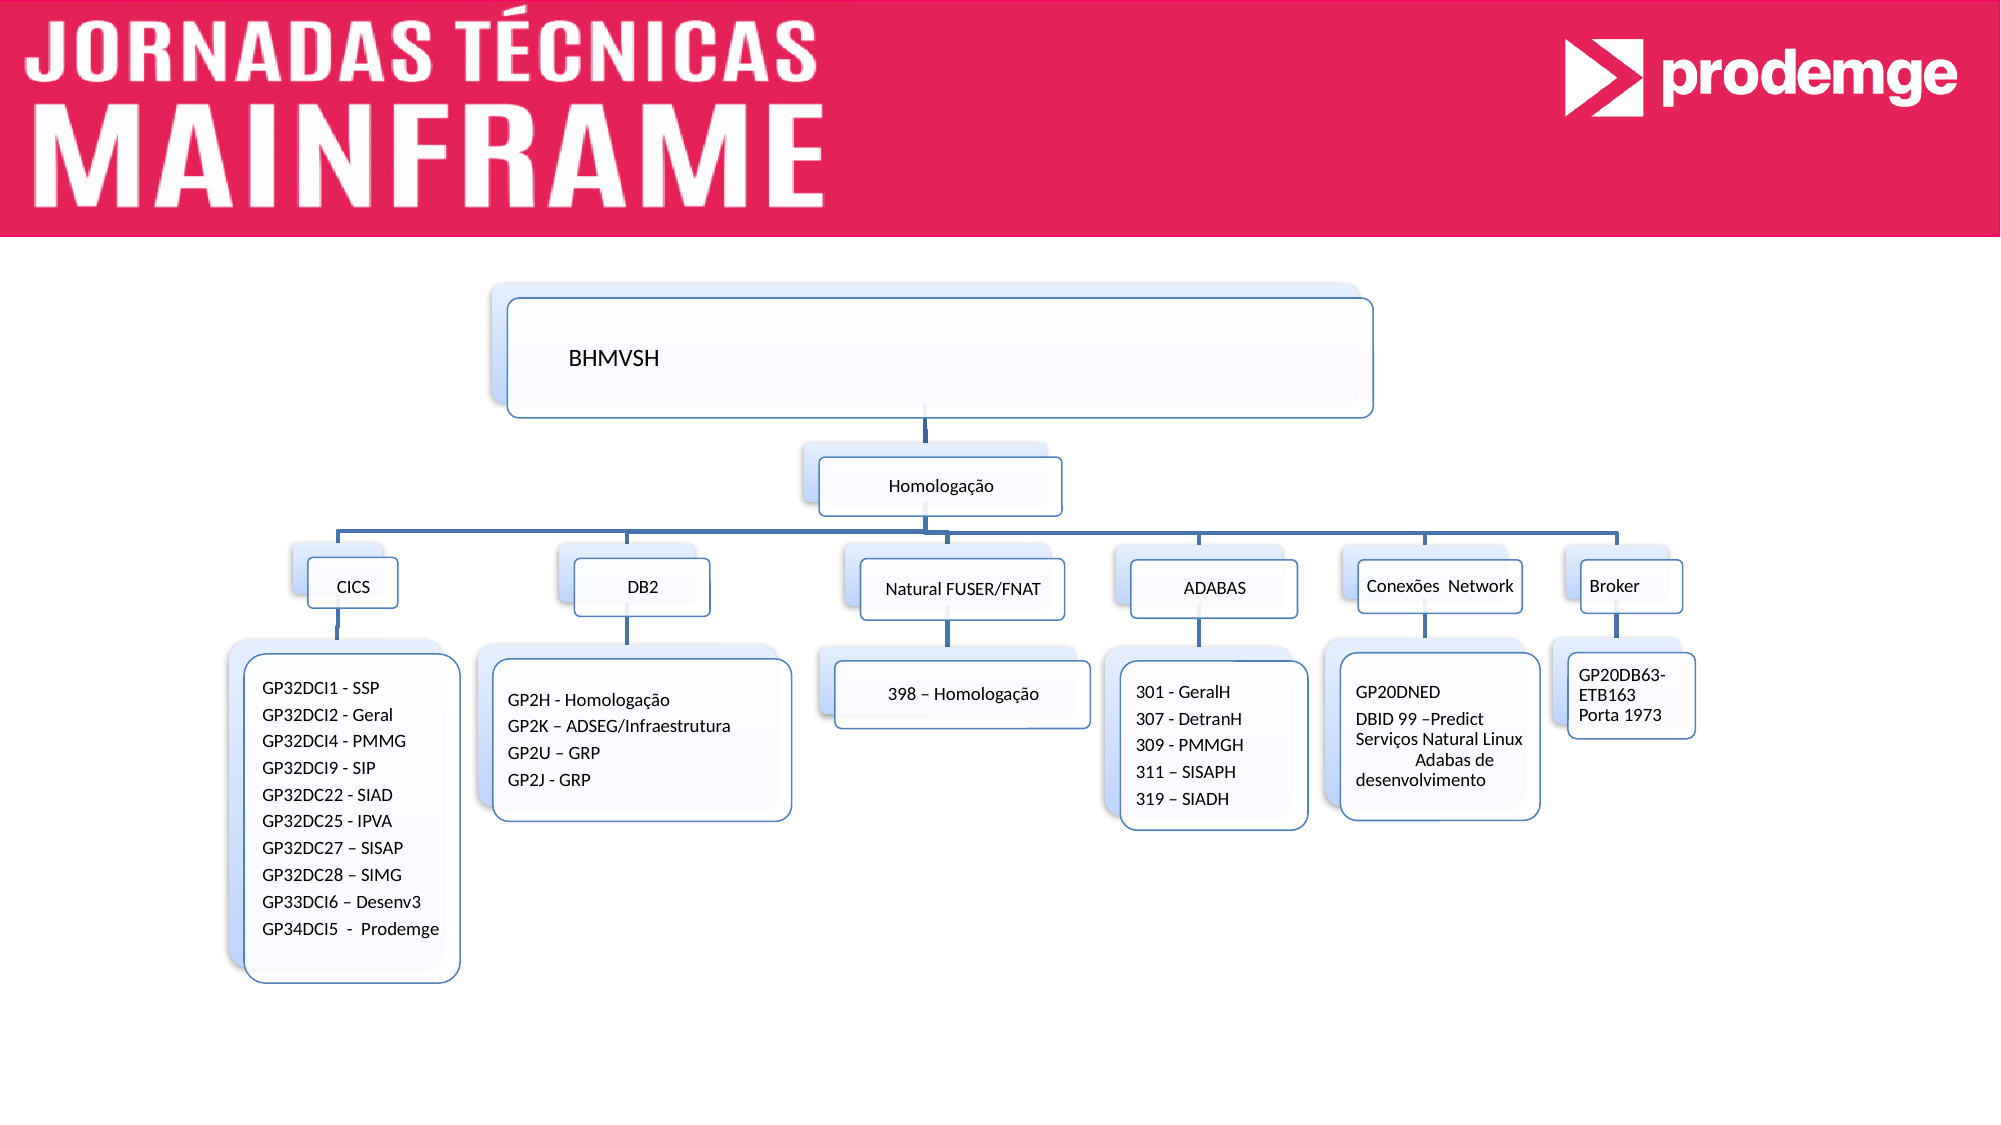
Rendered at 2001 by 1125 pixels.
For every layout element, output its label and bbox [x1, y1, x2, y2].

picture [1562, 35, 1960, 120]
text_box [243, 266, 1697, 1000]
picture [0, 1, 856, 214]
